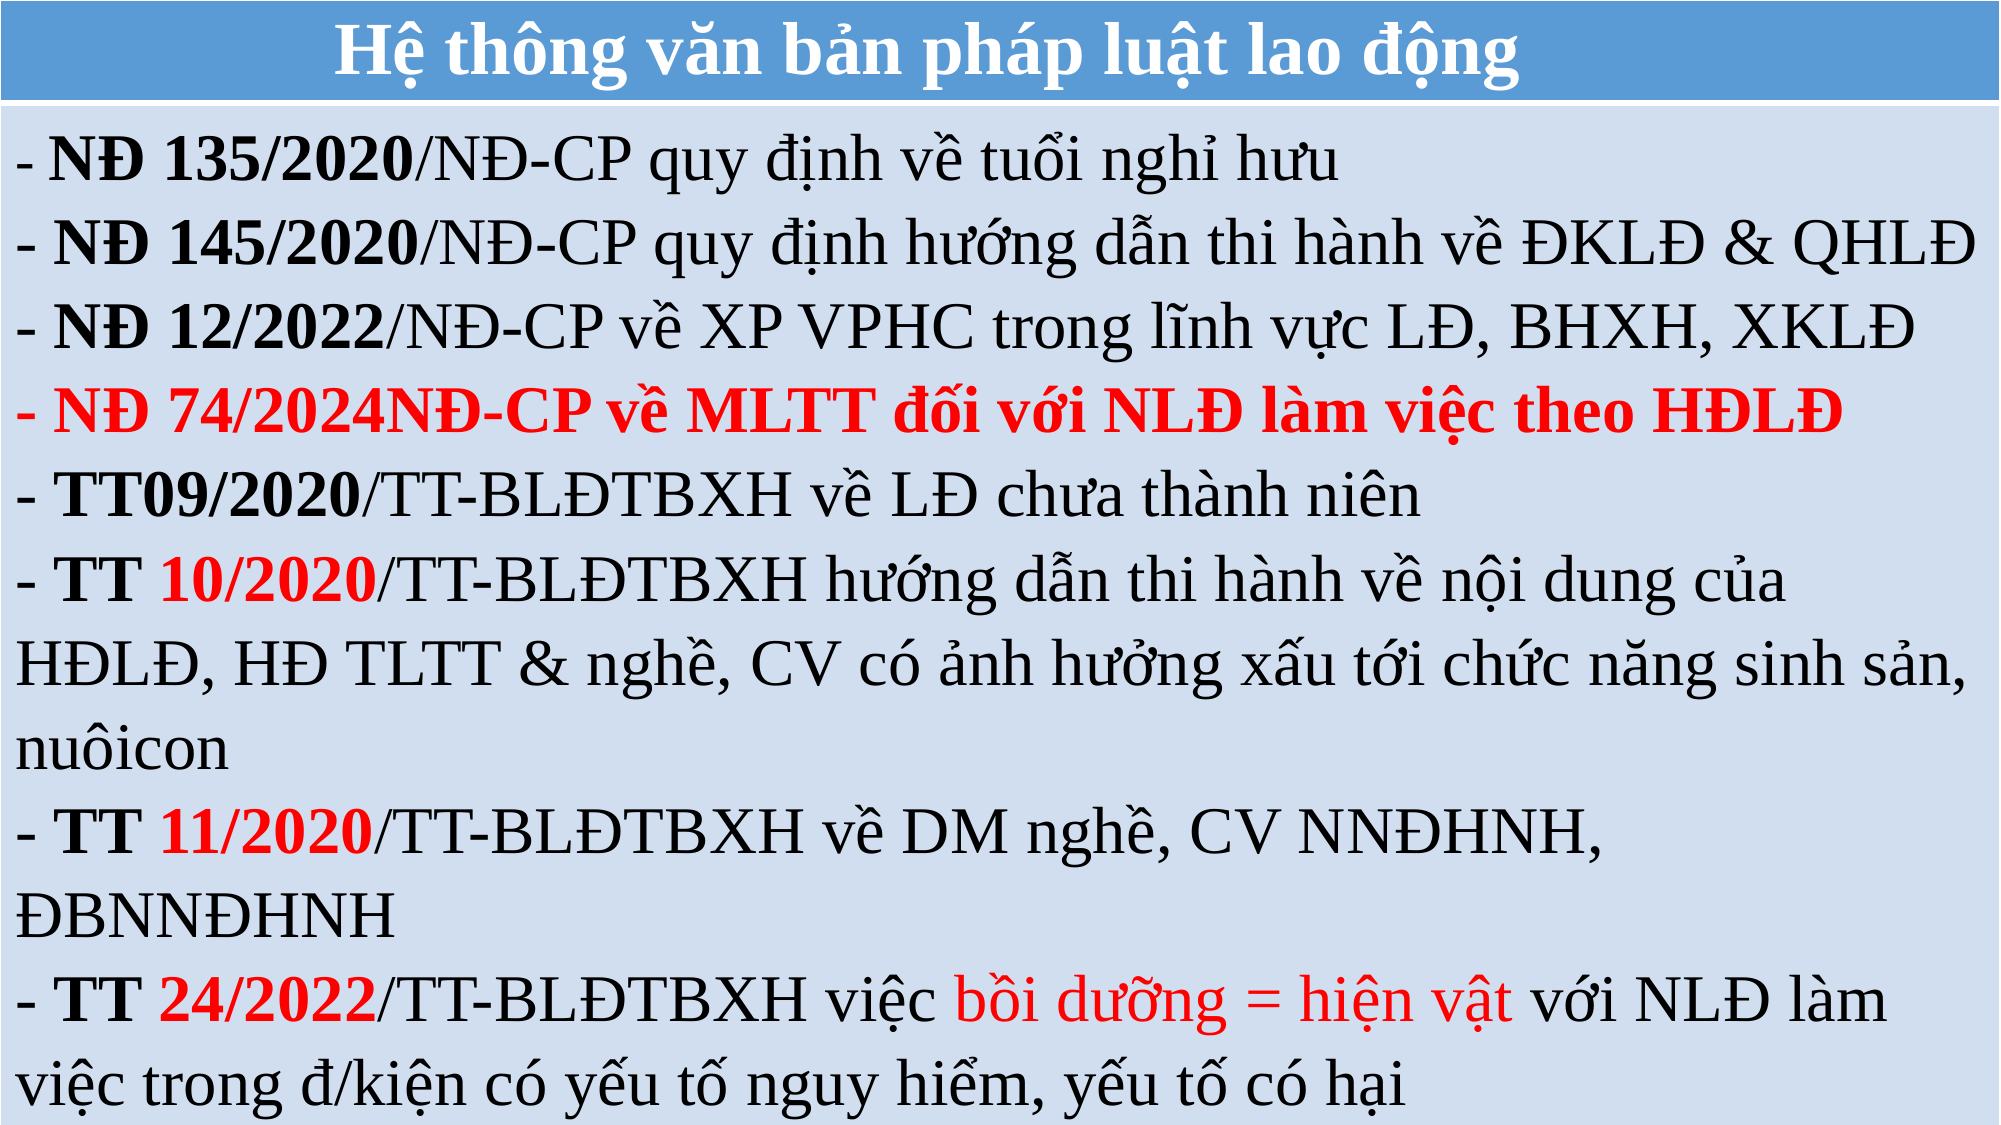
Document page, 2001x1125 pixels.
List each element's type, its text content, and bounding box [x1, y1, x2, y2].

table_header Hệ thông văn bản pháp luật lao động [1, 1, 1999, 100]
table_cell - NĐ 135/2020/NĐ-CP quy định về tuổi nghỉ hưu - NĐ 145/2020/NĐ-CP quy định hướng dẫn thi hành về ĐKLĐ & QHLĐ - NĐ 12/2022/NĐ-CP về XP VPHC trong lĩnh vực LĐ, BHXH, XKLĐ - NĐ 74/2024NĐ-CP về MLTT đối với NLĐ làm việc theo HĐLĐ - TT09/2020/TT-BLĐTBXH về LĐ chưa thành niên - TT 10/2020/TT-BLĐTBXH hướng dẫn thi hành về nội dung của HĐLĐ, HĐ TLTT & nghề, CV có ảnh hưởng xấu tới chức năng sinh sản, nuôicon - TT 11/2020/TT-BLĐTBXH về DM nghề, CV NNĐHNH, ĐBNNĐHNH - TT 24/2022/TT-BLĐTBXH việc bồi dưỡng = hiện vật với NLĐ làm việc trong đ/kiện có yếu tố nguy hiểm, yếu tố có hại - TT 25/2022/TT-BLĐTBXH chế độ trang cấp fương tiện BV cá nhân [1, 106, 1999, 1125]
